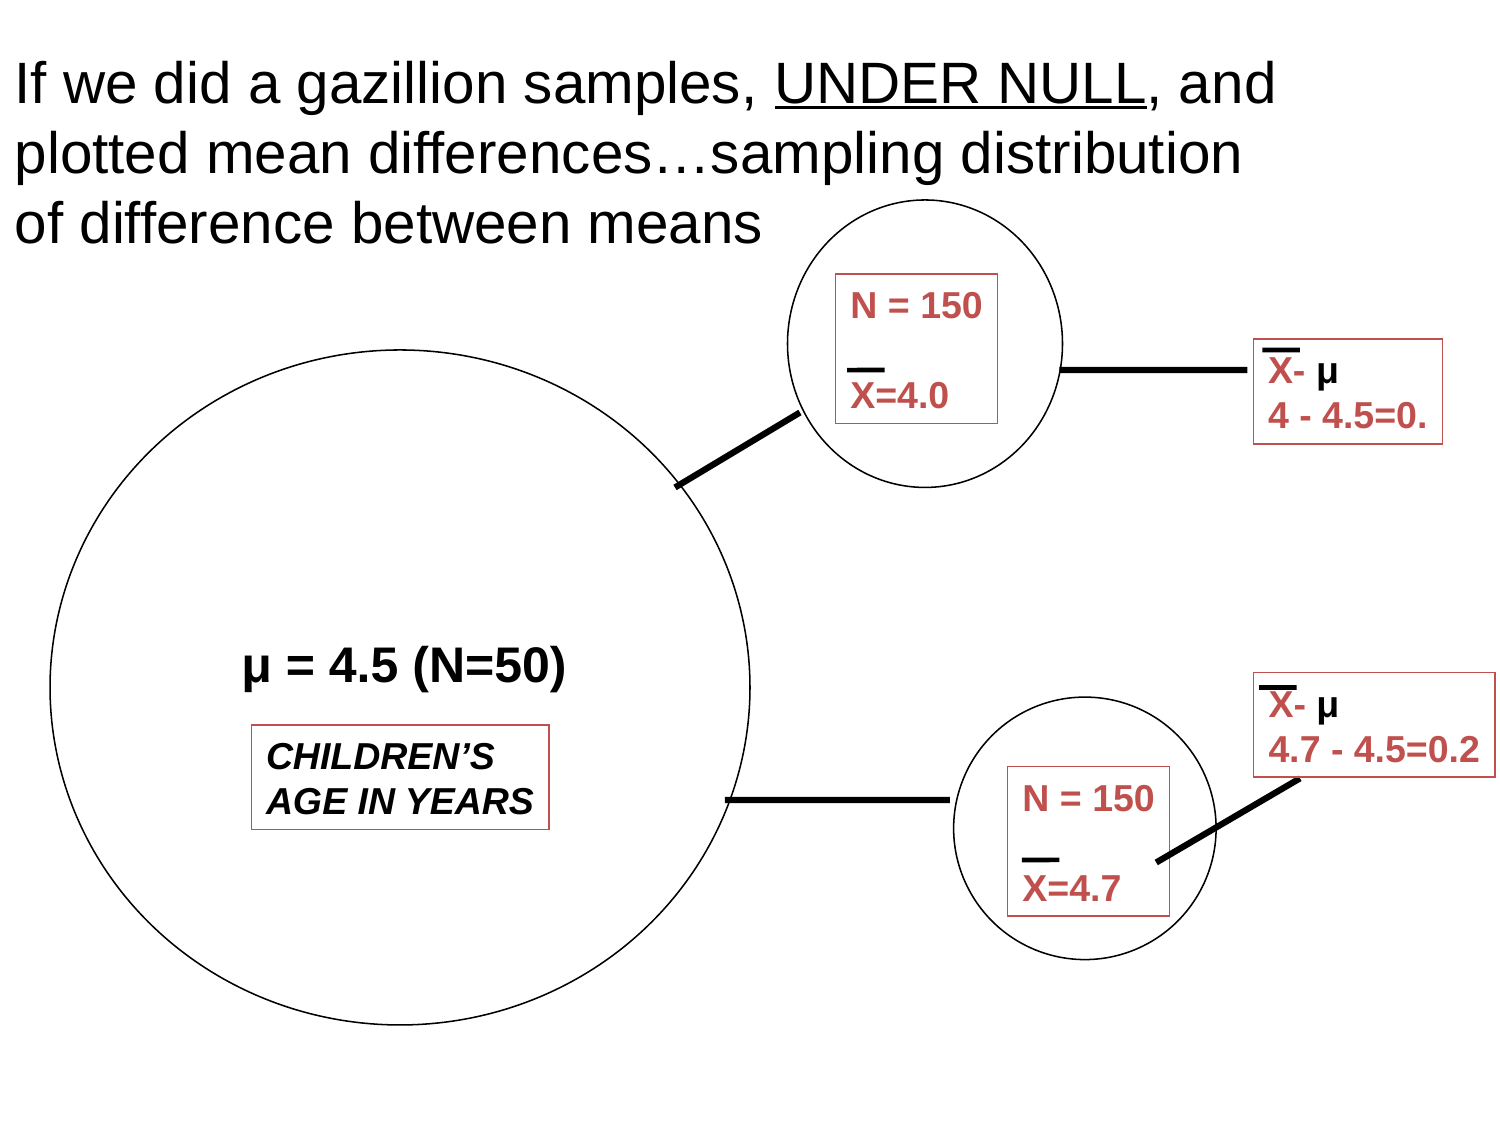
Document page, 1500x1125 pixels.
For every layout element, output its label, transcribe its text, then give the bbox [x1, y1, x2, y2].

text_box X- μ 4 - 4.5=0. [1253, 339, 1443, 444]
text_box [1084, 930, 1116, 992]
text_box X- μ 4.7 - 4.5=0.2 [1253, 672, 1495, 777]
text_box μ = 4.5 (N=50) [226, 625, 582, 701]
text_box N = 150 X=4.0 [835, 273, 998, 424]
text_box [50, 349, 751, 1025]
text_box CHILDREN’S AGE IN YEARS [251, 724, 549, 830]
text_box [953, 697, 1217, 960]
text_box [787, 263, 1063, 488]
text_box If we did a gazillion samples, UNDER NULL, and plotted mean differences…sampling distribution of difference between means [0, 37, 1300, 263]
text_box N = 150 X=4.7 [1007, 766, 1170, 917]
